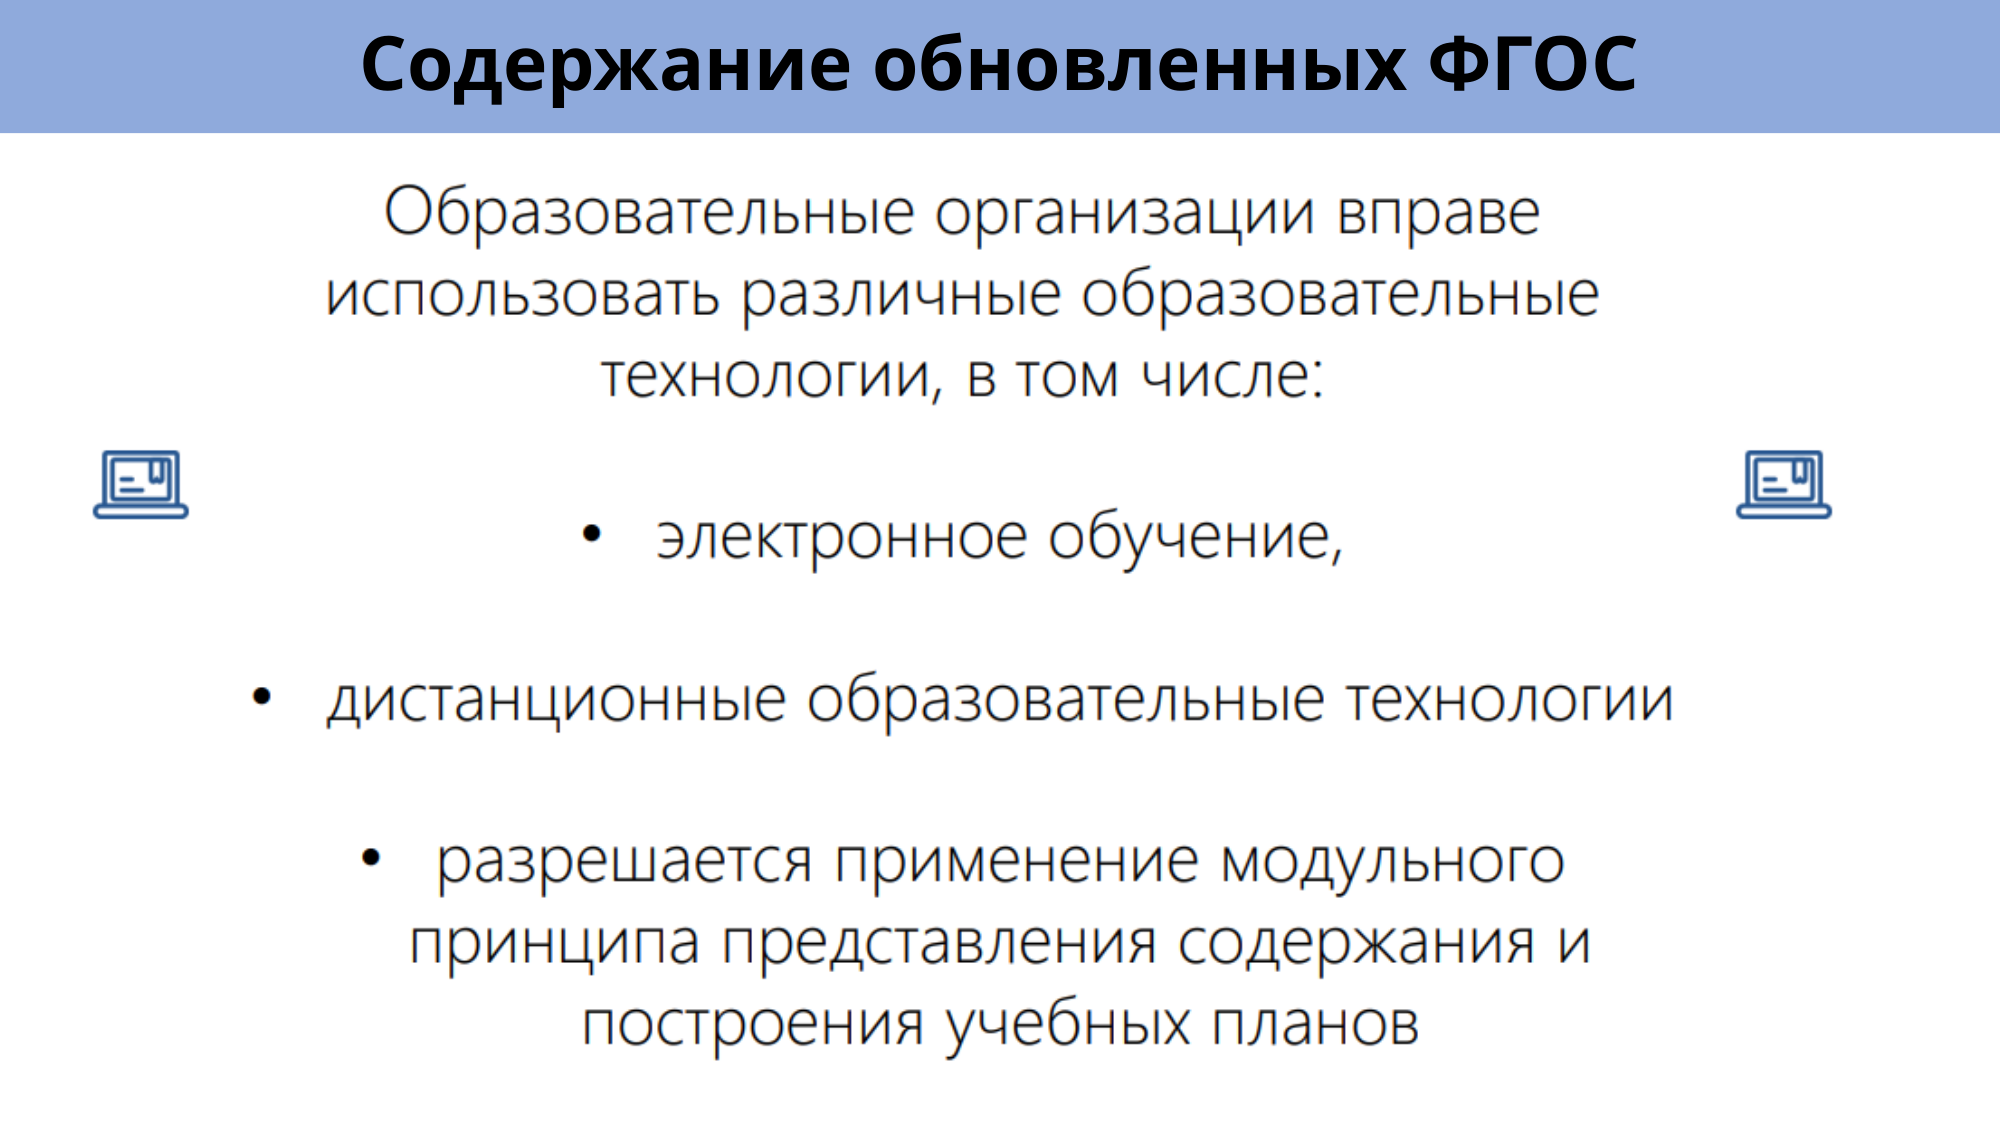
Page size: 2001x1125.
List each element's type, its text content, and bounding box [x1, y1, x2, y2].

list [56, 171, 1944, 1093]
title Содержание обновленных ФГОС [0, 0, 2000, 134]
